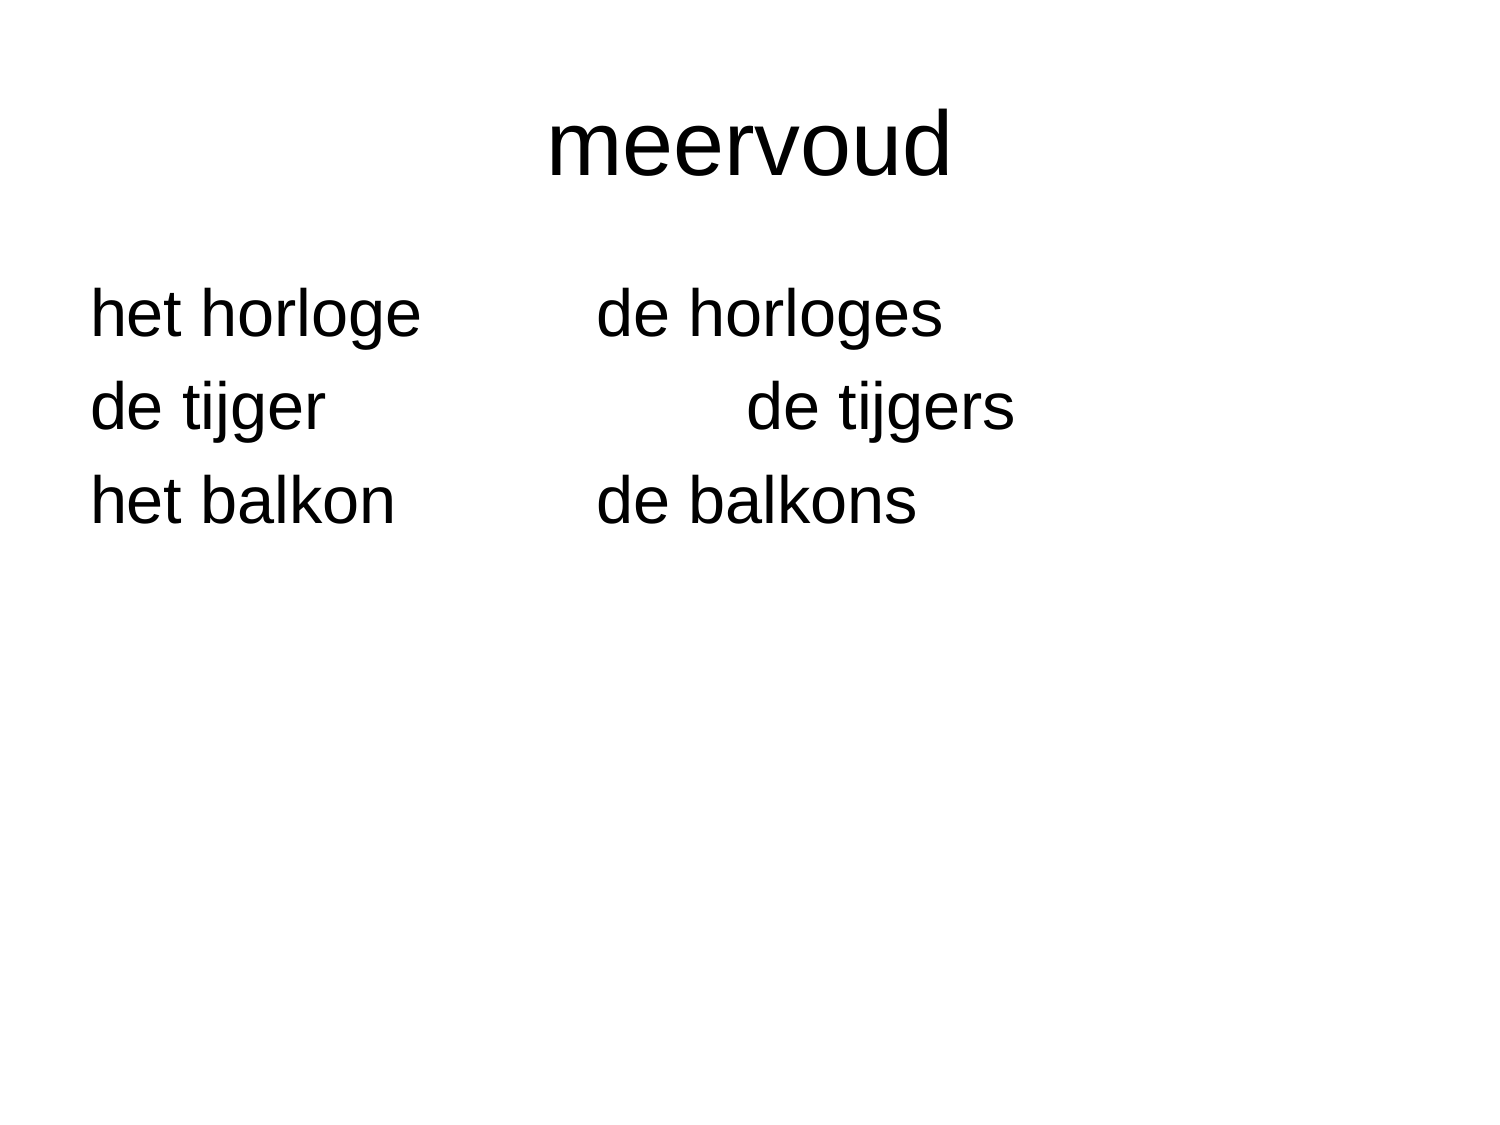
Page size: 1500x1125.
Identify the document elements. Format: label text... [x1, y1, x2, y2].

title meervoud [74, 44, 1426, 233]
list het horloge de horloges de tijger de tijgers het balkon de balkons [74, 262, 1426, 1006]
